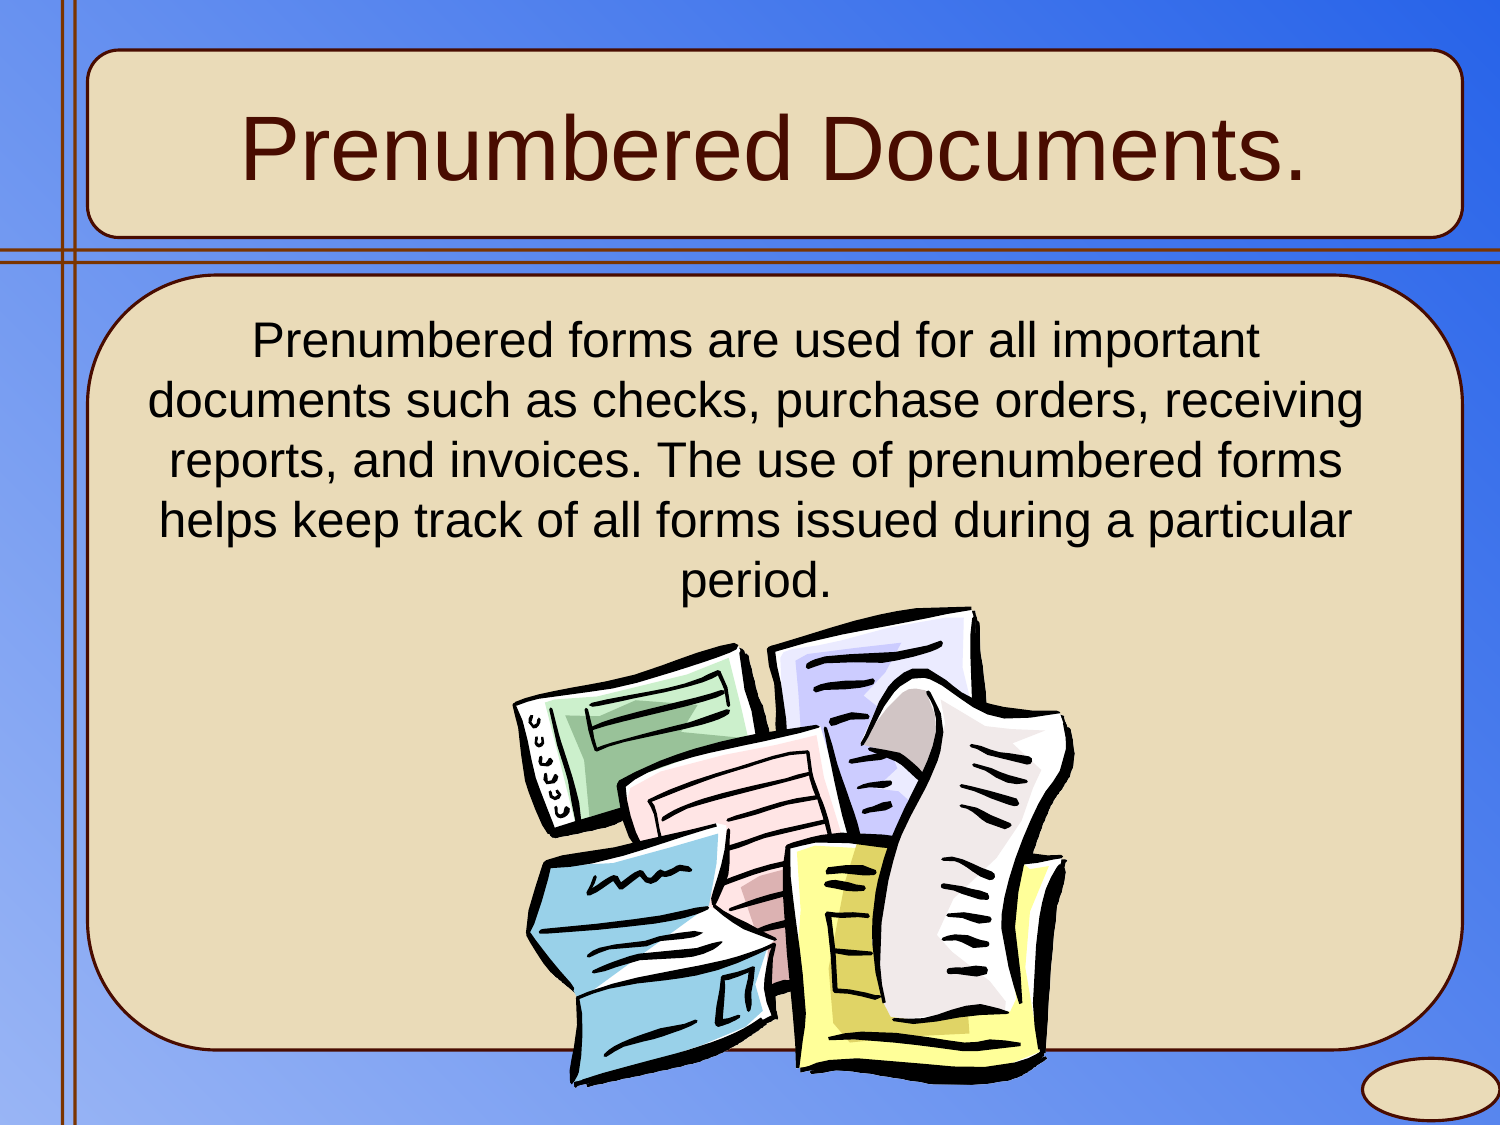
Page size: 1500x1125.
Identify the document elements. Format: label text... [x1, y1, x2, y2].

picture [512, 605, 1075, 1089]
title Prenumbered Documents. [112, 50, 1463, 238]
text_box Prenumbered forms are used for all important documents such as checks, purchase orders, receiving reports, and invoices. The use of prenumbered forms helps keep track of all forms issued during a particular period. [112, 299, 1400, 615]
